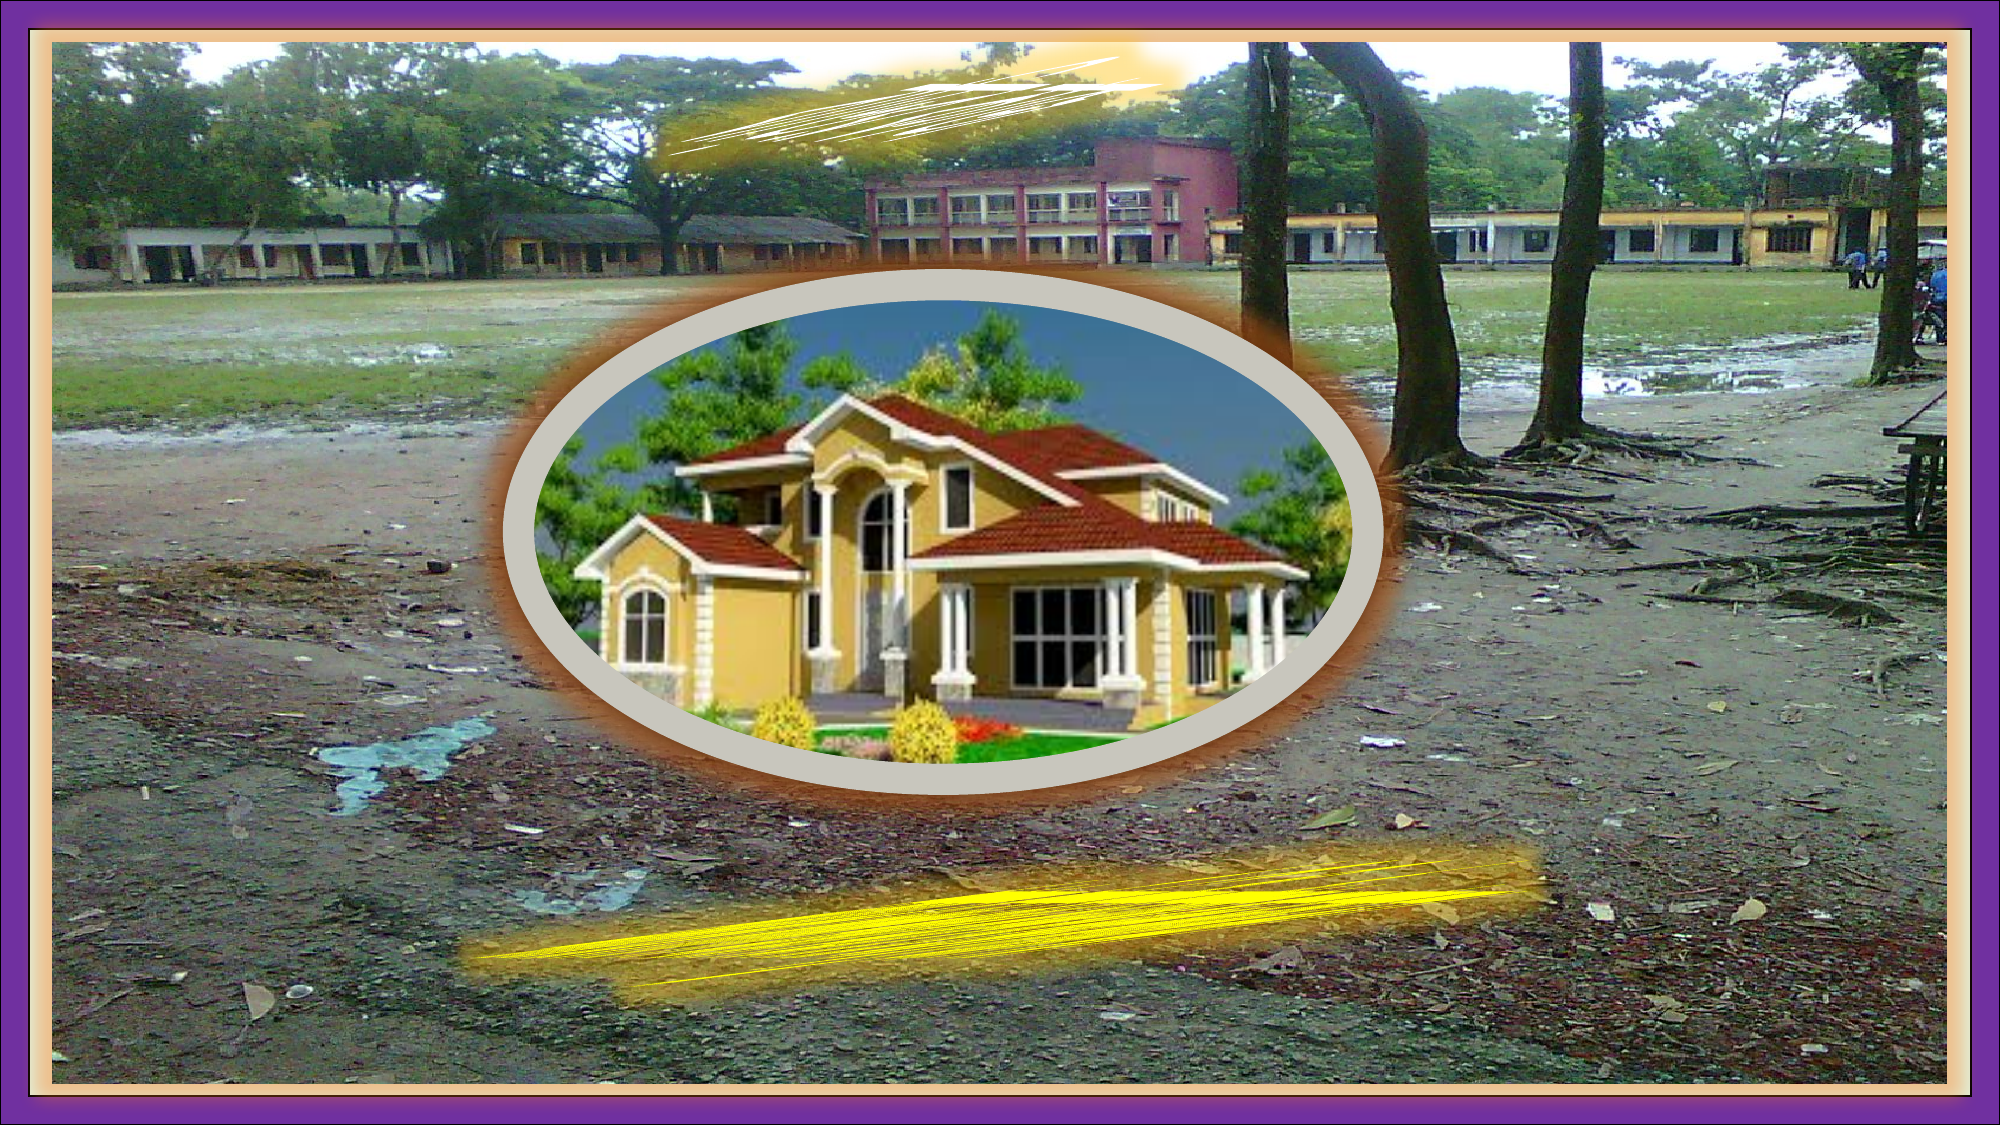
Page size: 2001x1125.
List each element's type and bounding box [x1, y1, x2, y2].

text_box [0, 0, 2000, 1125]
picture [52, 42, 1947, 1084]
